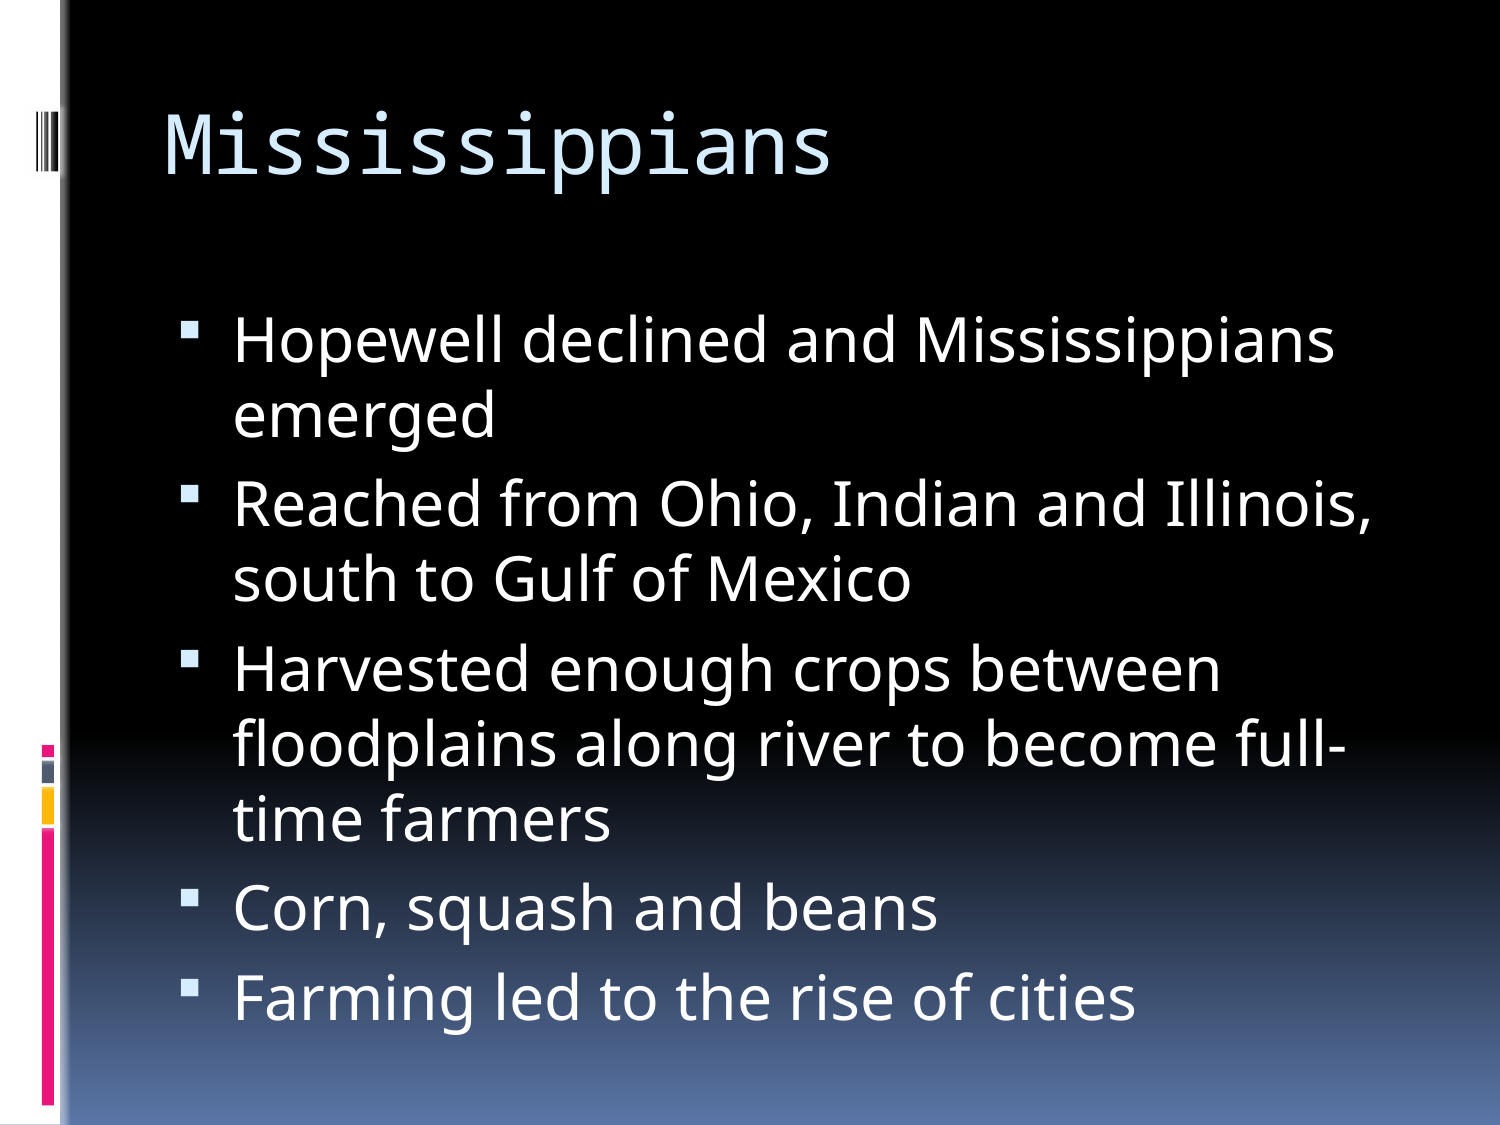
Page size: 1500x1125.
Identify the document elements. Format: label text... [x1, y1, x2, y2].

list Hopewell declined and Mississippians emerged Reached from Ohio, Indian and Illinois, south to Gulf of Mexico Harvested enough crops between floodplains along river to become full-time farmers Corn, squash and beans Farming led to the rise of cities [150, 292, 1425, 1043]
title Mississippians [150, 83, 1425, 234]
